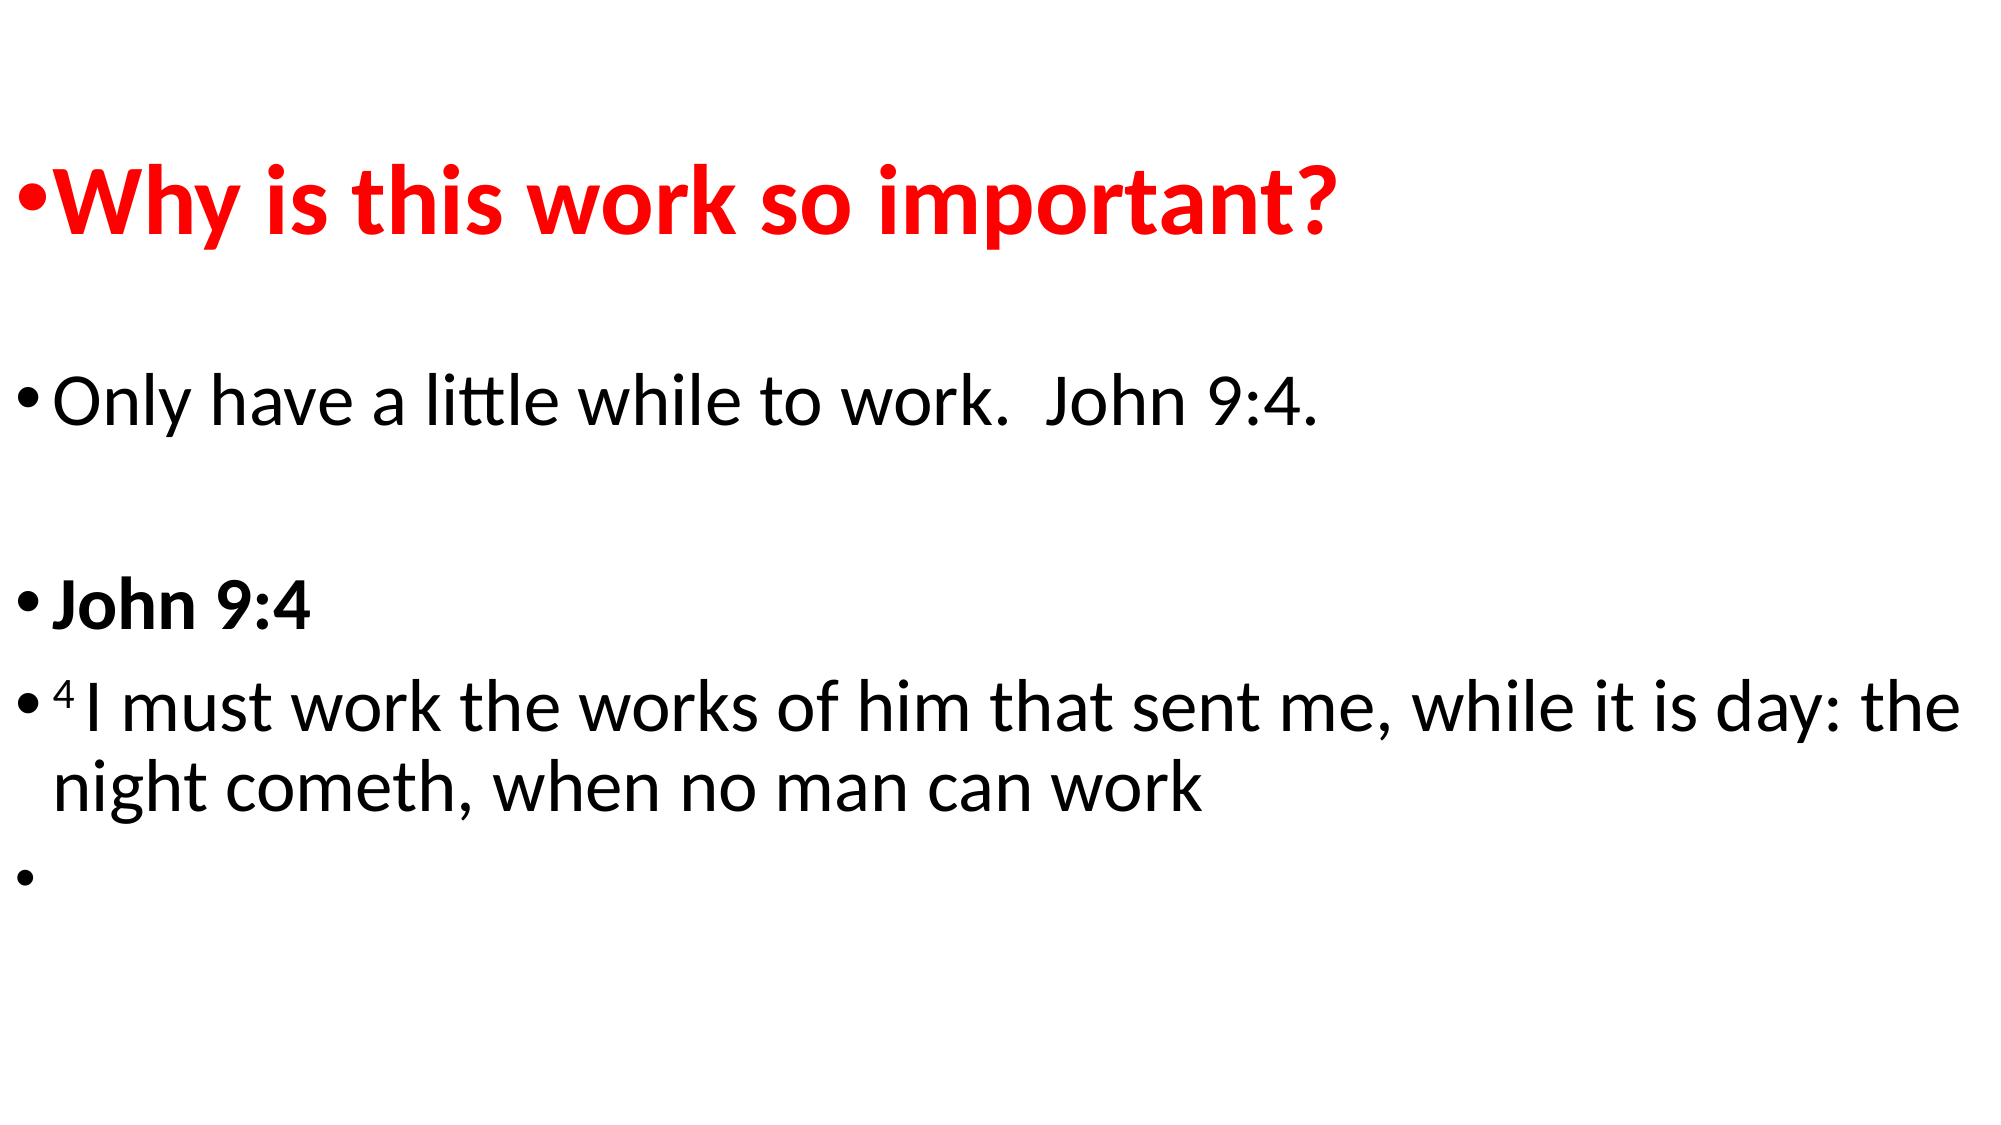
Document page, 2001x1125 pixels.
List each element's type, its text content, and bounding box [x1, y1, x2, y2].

list Why is this work so important? Only have a little while to work. John 9:4. John 9:4 4 I must work the works of him that sent me, while it is day: the night cometh, when no man can work [0, 0, 2000, 1125]
